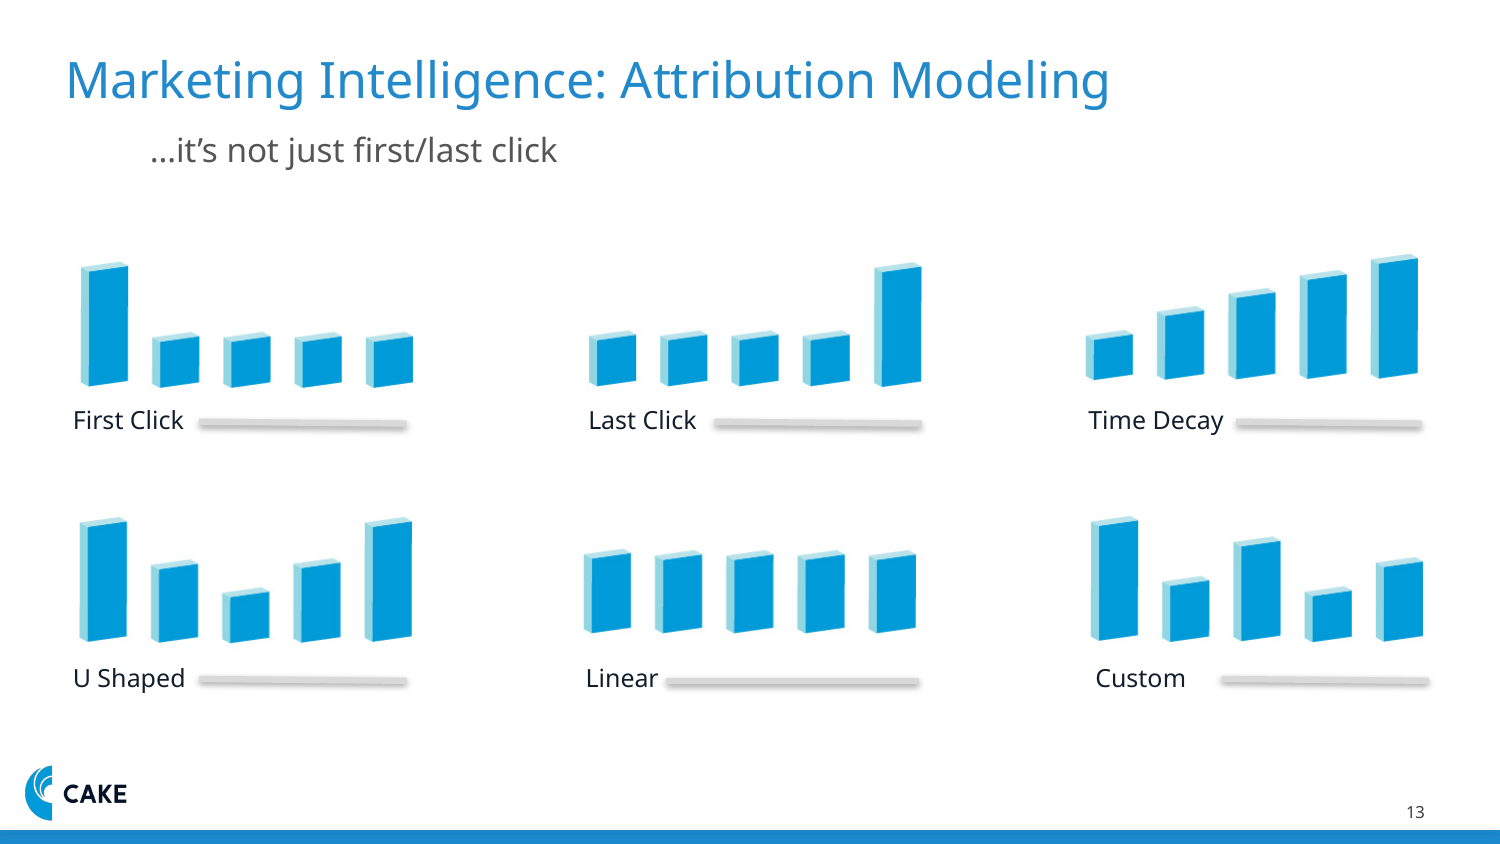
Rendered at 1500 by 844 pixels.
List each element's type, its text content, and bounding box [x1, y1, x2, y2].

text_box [1221, 678, 1430, 682]
text_box Time Decay [1073, 407, 1224, 446]
picture [562, 504, 938, 656]
picture [1066, 504, 1442, 656]
text_box Custom [1080, 665, 1231, 704]
picture [59, 504, 436, 656]
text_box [198, 678, 407, 682]
picture [562, 247, 938, 398]
text_box …it’s not just first/last click [142, 121, 1290, 177]
text_box Last Click [573, 407, 724, 446]
text_box First Click [57, 404, 208, 446]
text_box Linear [570, 665, 721, 704]
picture [39, 765, 127, 821]
picture [24, 765, 48, 821]
title Marketing Intelligence: Attribution Modeling [50, 41, 1500, 117]
picture [1064, 247, 1440, 398]
text_box U Shaped [57, 662, 208, 704]
picture [59, 247, 436, 398]
